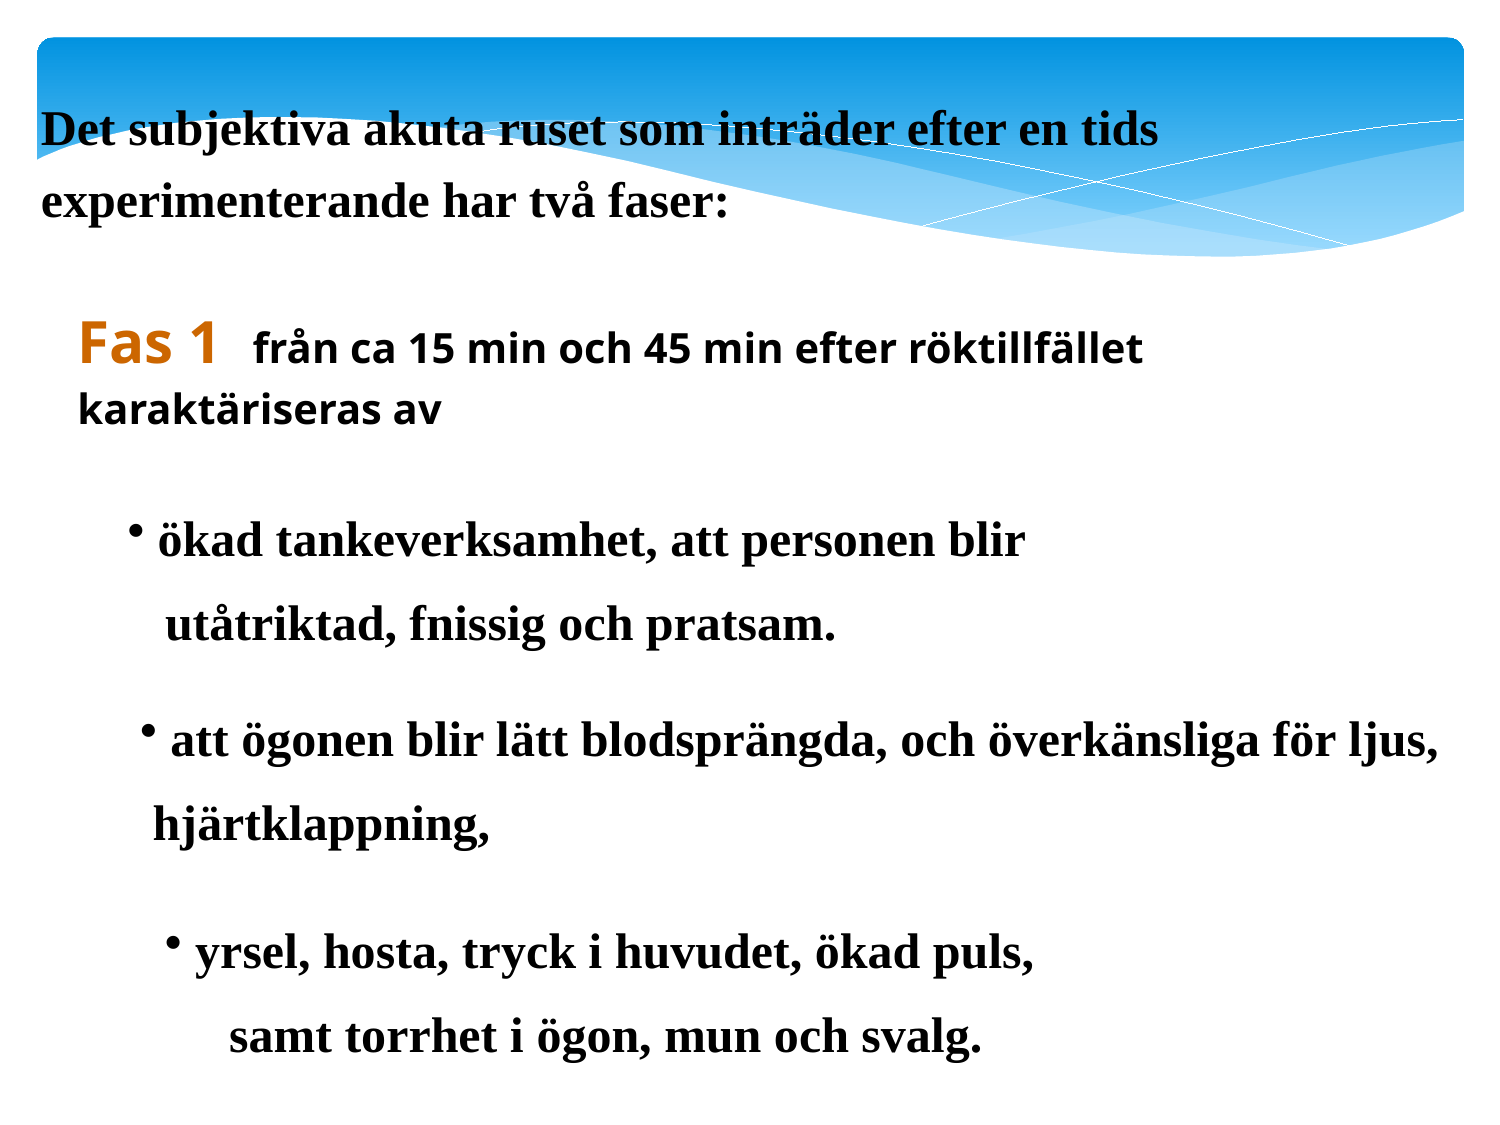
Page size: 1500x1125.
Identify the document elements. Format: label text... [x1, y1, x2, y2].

text_box Det subjektiva akuta ruset som inträder efter en tids experimenterande har två faser: [26, 76, 1188, 235]
text_box ökad tankeverksamhet, att personen blir utåtriktad, fnissig och pratsam. [112, 474, 1053, 658]
text_box yrsel, hosta, tryck i huvudet, ökad puls, samt torrhet i ögon, mun och svalg. [150, 887, 1062, 1071]
text_box att ögonen blir lätt blodsprängda, och överkänsliga för ljus, hjärtklappning, [125, 674, 1467, 858]
text_box Fas 1 från ca 15 min och 45 min efter röktillfället karaktäriseras av [62, 287, 1369, 440]
